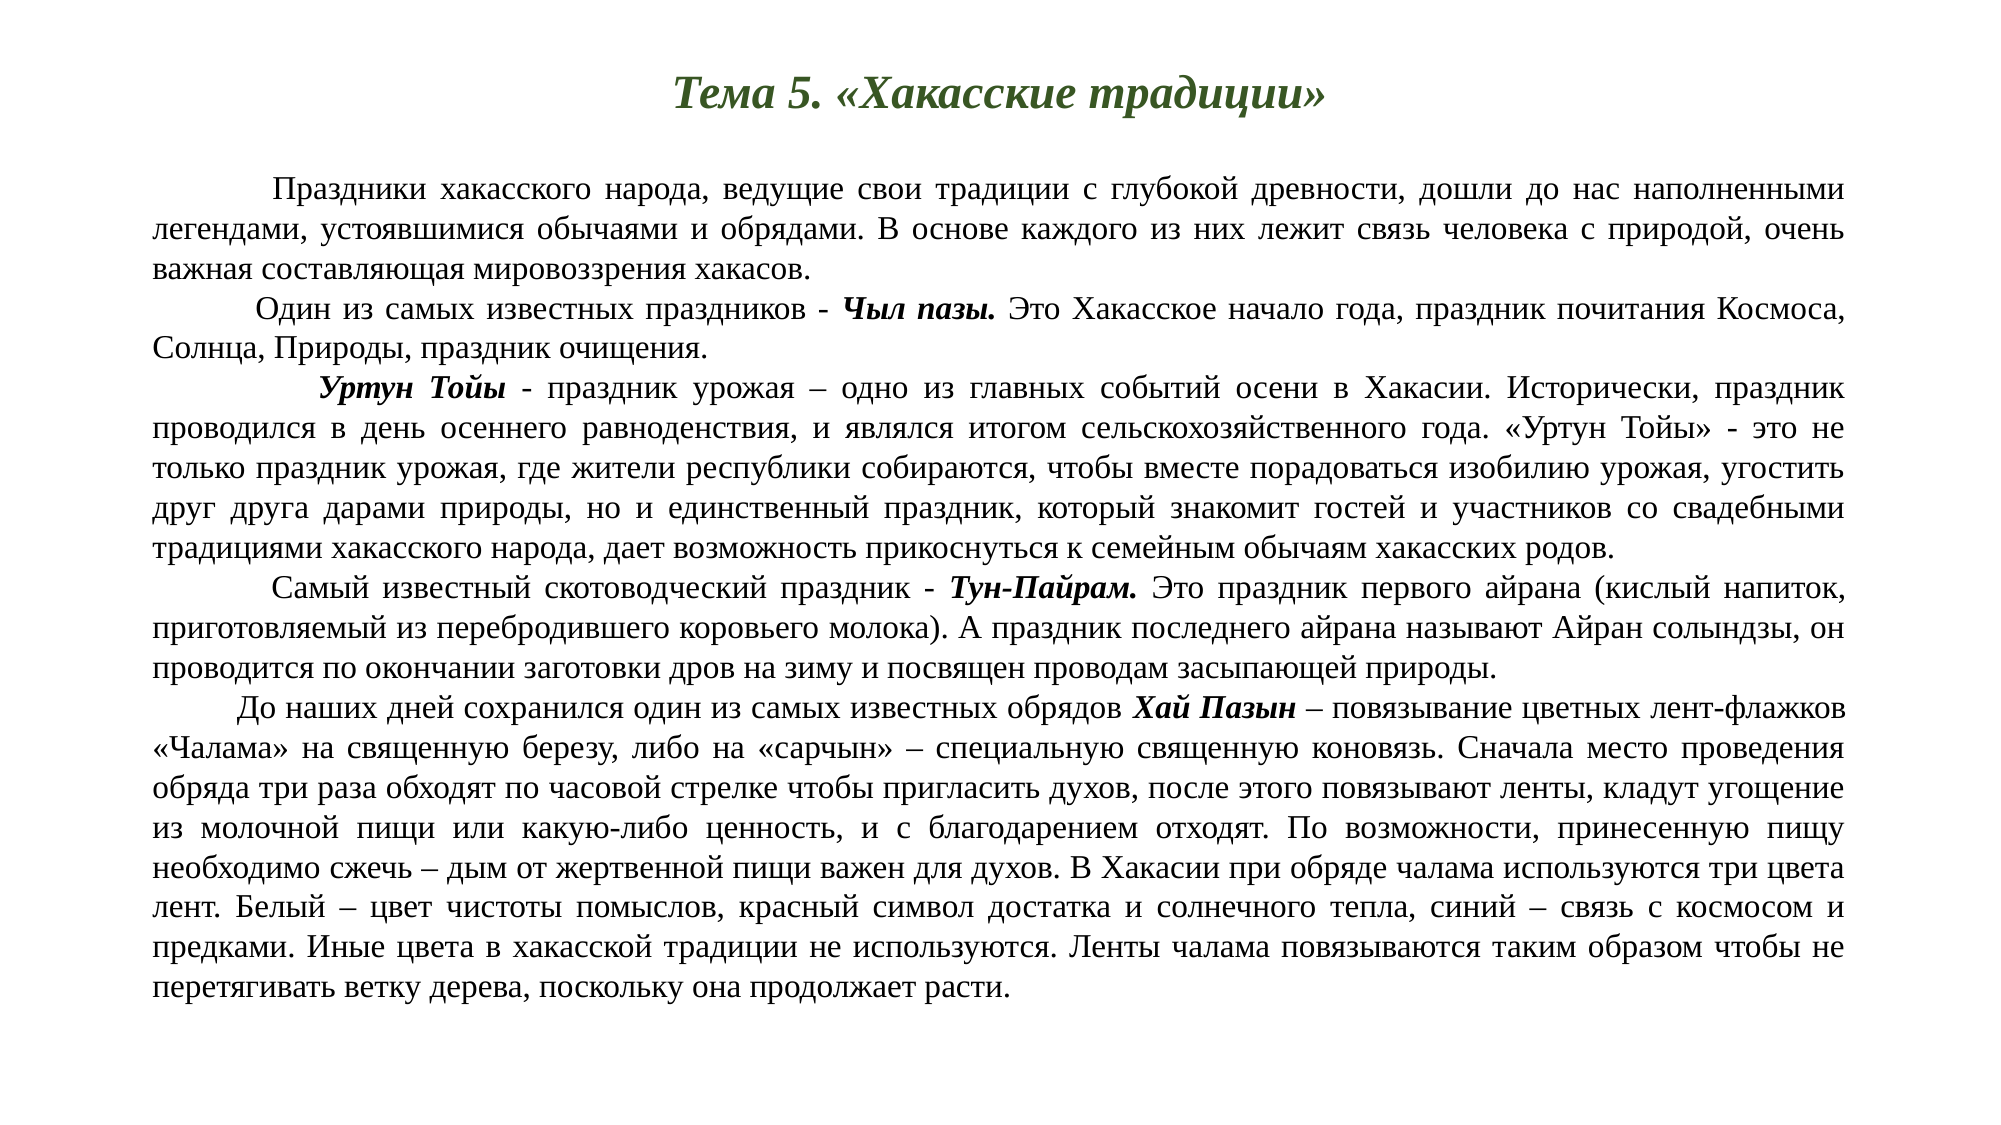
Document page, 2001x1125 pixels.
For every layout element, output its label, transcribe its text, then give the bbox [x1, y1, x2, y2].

list Праздники хакасского народа, ведущие свои традиции с глубокой древности, дошли до нас наполненными легендами, устоявшимися обычаями и обрядами. В основе каждого из них лежит связь человека с природой, очень важная составляющая мировоззрения хакасов. Один из самых известных праздников - Чыл пазы. Это Хакасское начало года, праздник почитания Космоса, Солнца, Природы, праздник очищения. Уртун Тойы - праздник урожая – одно из главных событий осени в Хакасии. Исторически, праздник проводился в день осеннего равноденствия, и являлся итогом сельскохозяйственного года. «Уртун Тойы» - это не только праздник урожая, где жители республики собираются, чтобы вместе порадоваться изобилию урожая, угостить друг друга дарами природы, но и единственный праздник, который знакомит гостей и участников со свадебными традициями хакасского народа, дает возможность прикоснуться к семейным обычаям хакасских родов. Самый известный скотоводческий праздник - Тун-Пайрам. Это праздник первого айрана (кислый напиток, приготовляемый из перебродившего коровьего молока). А праздник последнего айрана называют Айран солындзы, он проводится по окончании заготовки дров на зиму и посвящен проводам засыпающей природы. До наших дней сохранился один из самых известных обрядов Хай Пазын – повязывание цветных лент-флажков «Чалама» на священную березу, либо на «сарчын» – специальную священную коновязь. Сначала место проведения обряда три раза обходят по часовой стрелке чтобы пригласить духов, после этого повязывают ленты, кладут угощение из молочной пищи или какую-либо ценность, и с благодарением отходят. По возможности, принесенную пищу необходимо сжечь – дым от жертвенной пищи важен для духов. В Хакасии при обряде чалама используются три цвета лент. Белый – цвет чистоты помыслов, красный символ достатка и солнечного тепла, синий – связь с космосом и предками. Иные цвета в хакасской традиции не используются. Ленты чалама повязываются таким образом чтобы не перетягивать ветку дерева, поскольку она продолжает расти. [137, 158, 1863, 1014]
title Тема 5. «Хакасские традиции» [137, 59, 1863, 128]
